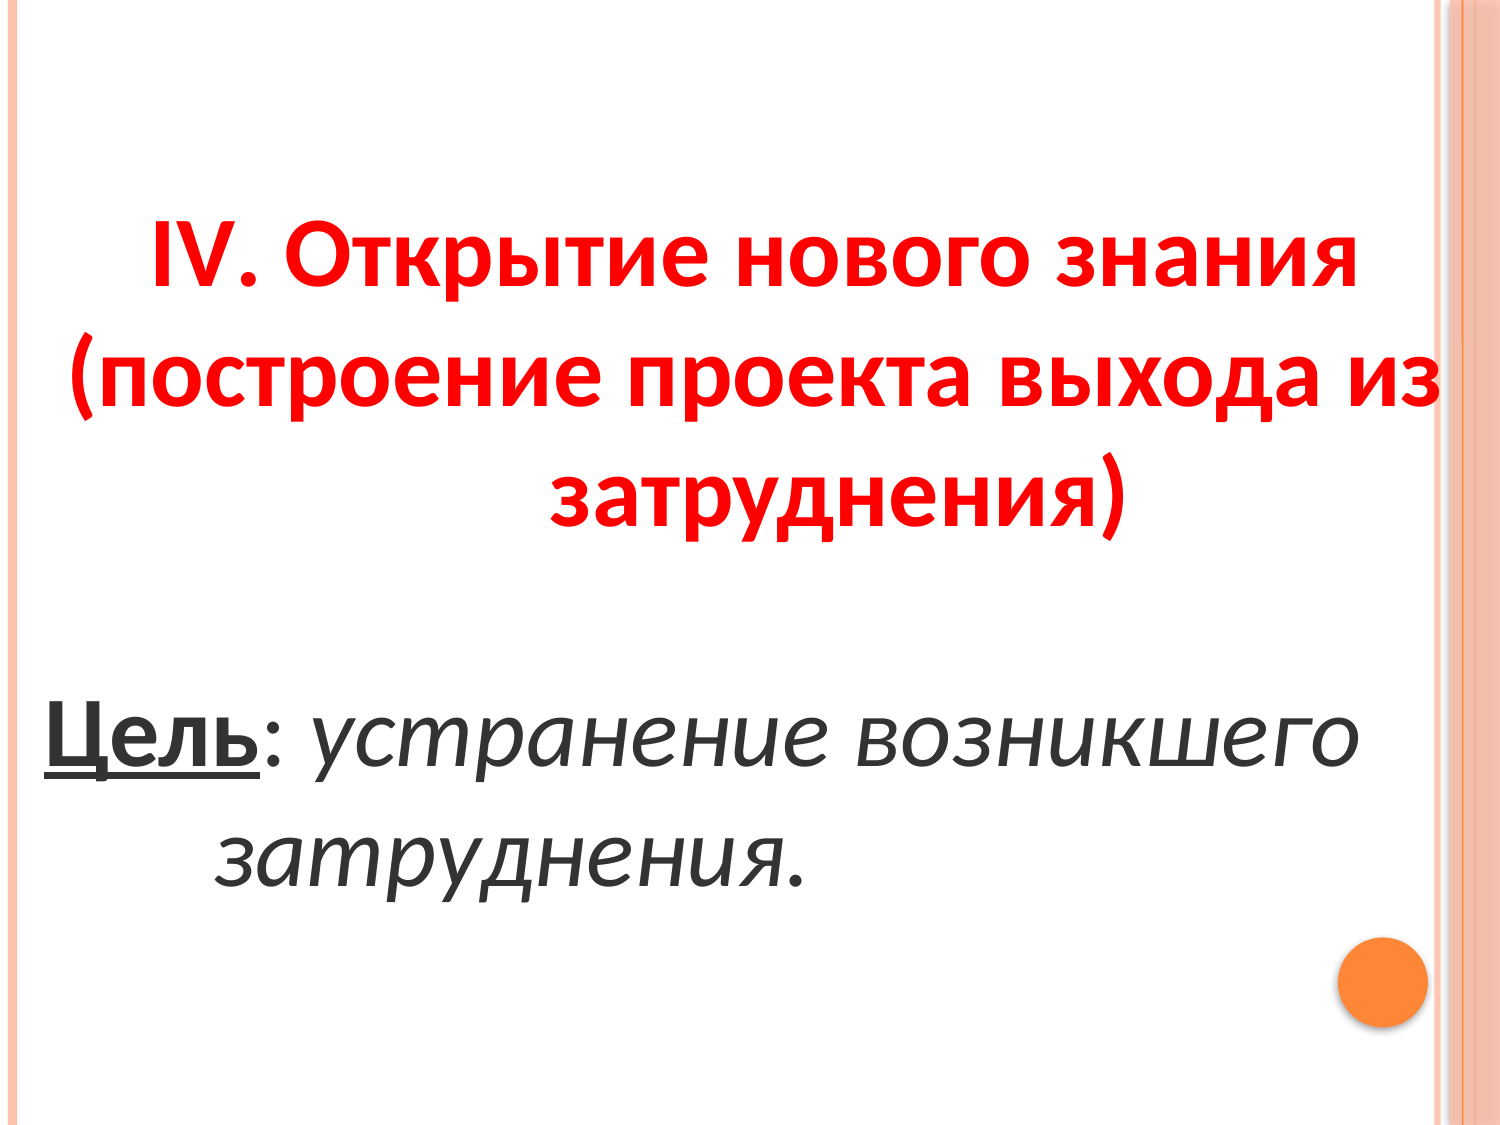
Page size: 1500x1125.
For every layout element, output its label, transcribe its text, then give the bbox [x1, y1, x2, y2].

text_box IV. Открытие нового знания (построение проекта выхода из затруднения) Цель: устранение возникшего затруднения. [29, 178, 1483, 914]
